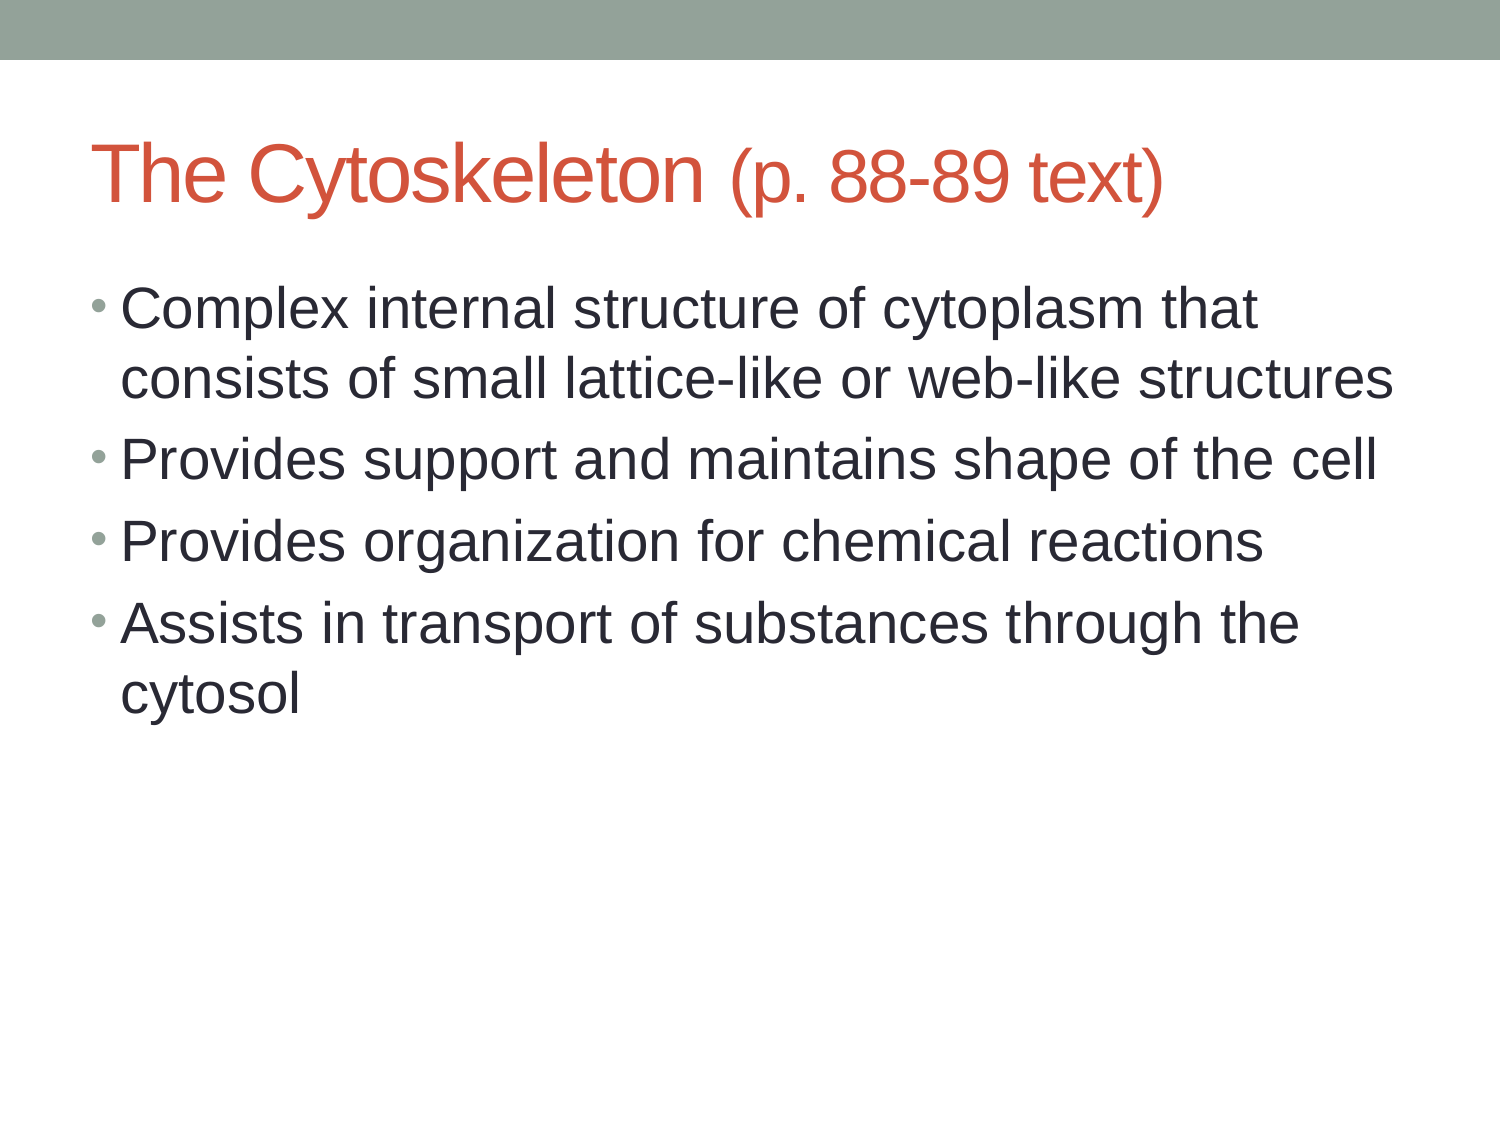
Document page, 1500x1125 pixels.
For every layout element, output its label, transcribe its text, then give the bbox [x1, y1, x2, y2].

title The Cytoskeleton (p. 88-89 text) [75, 87, 1425, 250]
list Complex internal structure of cytoplasm that consists of small lattice-like or web-like structures Provides support and maintains shape of the cell Provides organization for chemical reactions Assists in transport of substances through the cytosol [75, 262, 1425, 1063]
